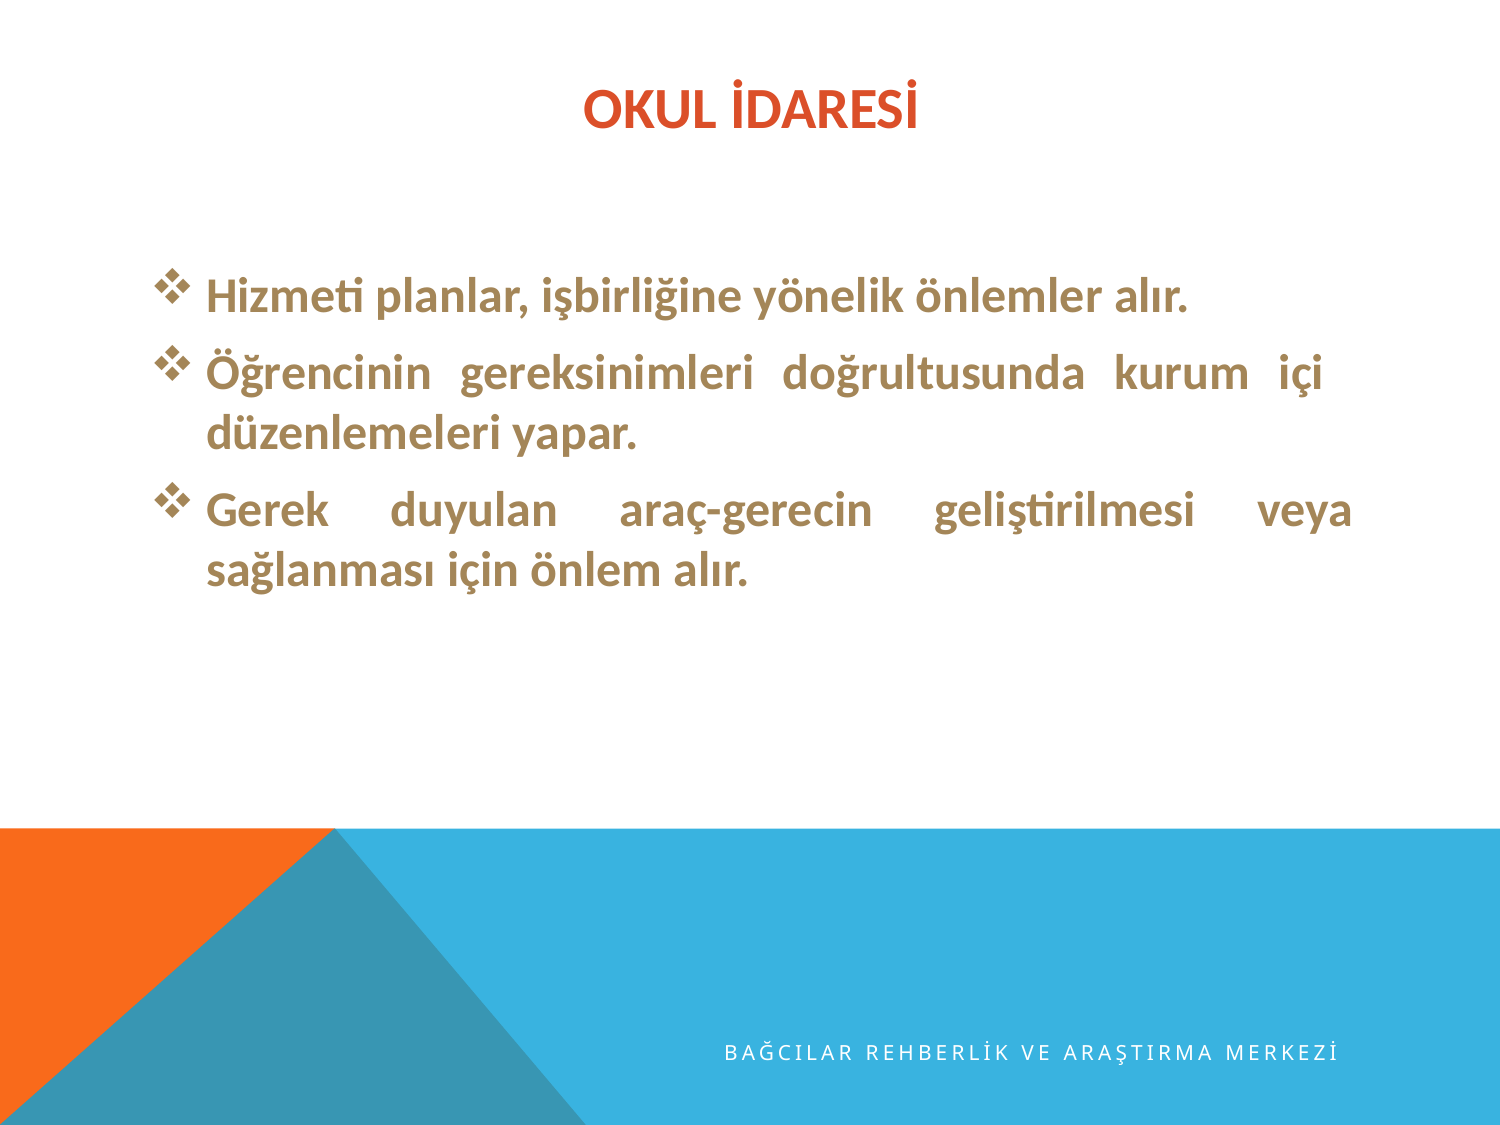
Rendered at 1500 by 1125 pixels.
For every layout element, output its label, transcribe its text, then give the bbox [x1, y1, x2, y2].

title Okul İdaresİ [135, 60, 1369, 150]
list Hizmeti planlar, işbirliğine yönelik önlemler alır. Öğrencinin gereksinimleri doğrultusunda kurum içi düzenlemeleri yapar. Gerek duyulan araç-gerecin geliştirilmesi veya sağlanması için önlem alır. [135, 255, 1369, 768]
footer BAĞCILAR REHBERLİK VE ARAŞTIRMA MERKEZİ [577, 1031, 1352, 1076]
